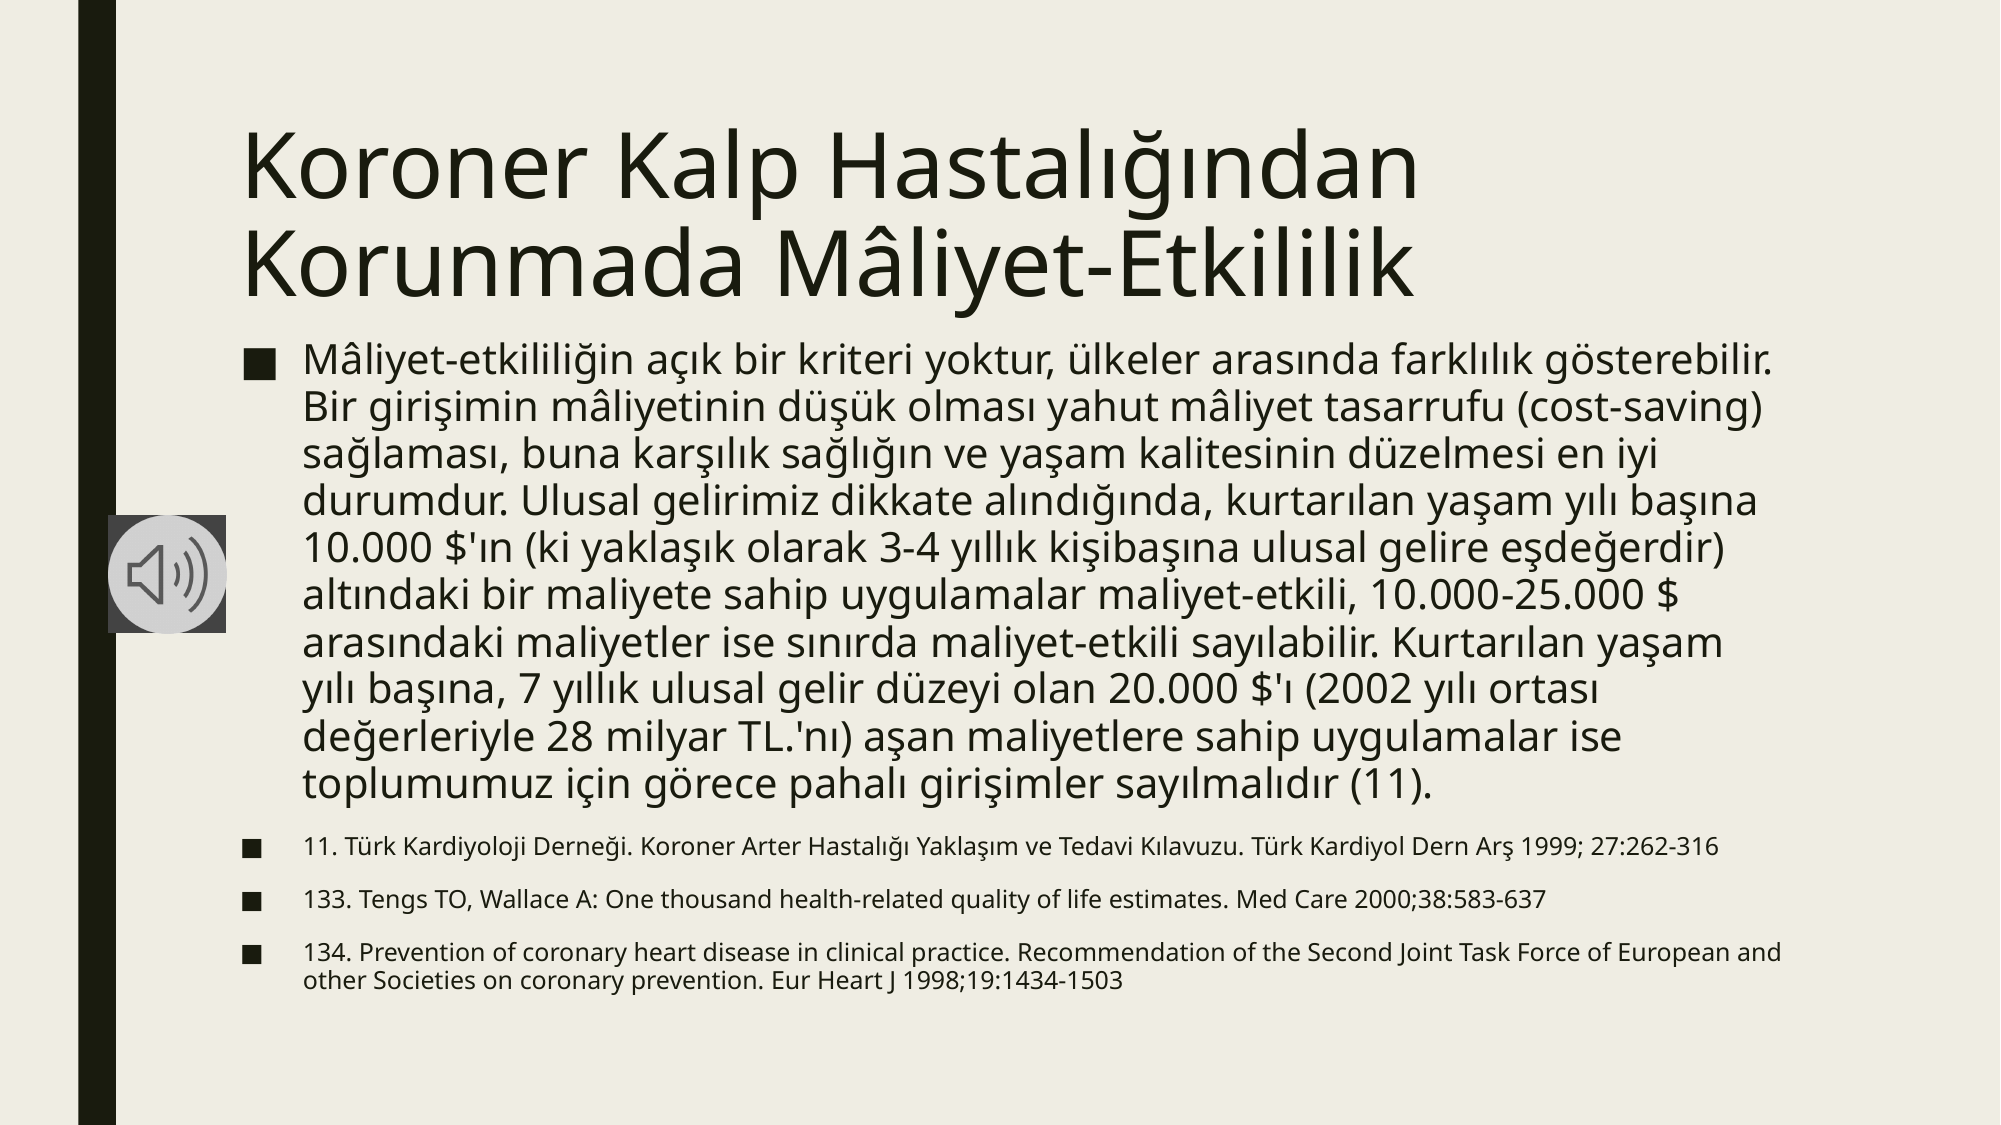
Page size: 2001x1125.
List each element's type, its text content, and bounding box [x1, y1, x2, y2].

list Mâliyet-etkililiğin açık bir kriteri yoktur, ülkeler arasında farklılık gösterebilir. Bir girişimin mâliyetinin düşük olması yahut mâliyet tasarrufu (cost-saving) sağlaması, buna karşılık sağlığın ve yaşam kalitesinin düzelmesi en iyi durumdur. Ulusal gelirimiz dikkate alındığında, kurtarılan yaşam yılı başına 10.000 $'ın (ki yaklaşık olarak 3-4 yıllık kişibaşına ulusal gelire eşdeğerdir) altındaki bir maliyete sahip uygulamalar maliyet-etkili, 10.000-25.000 $ arasındaki maliyetler ise sınırda maliyet-etkili sayılabilir. Kurtarılan yaşam yılı başına, 7 yıllık ulusal gelir düzeyi olan 20.000 $'ı (2002 yılı ortası değerleriyle 28 milyar TL.'nı) aşan maliyetlere sahip uygulamalar ise toplumumuz için görece pahalı girişimler sayılmalıdır (11). 11. Türk Kardiyoloji Derneği. Koroner Arter Hastalığı Yaklaşım ve Tedavi Kılavuzu. Türk Kardiyol Dern Arş 1999; 27:262-316 133. Tengs TO, Wallace A: One thousand health-related quality of life estimates. Med Care 2000;38:583-637 134. Prevention of coronary heart disease in clinical practice. Recommendation of the Second Joint Task Force of European and other Societies on coronary prevention. Eur Heart J 1998;19:1434-1503 [225, 329, 1800, 1111]
title Koroner Kalp Hastalığından Korunmada Mâliyet-Etkililik [225, 112, 1800, 329]
picture [107, 514, 228, 635]
